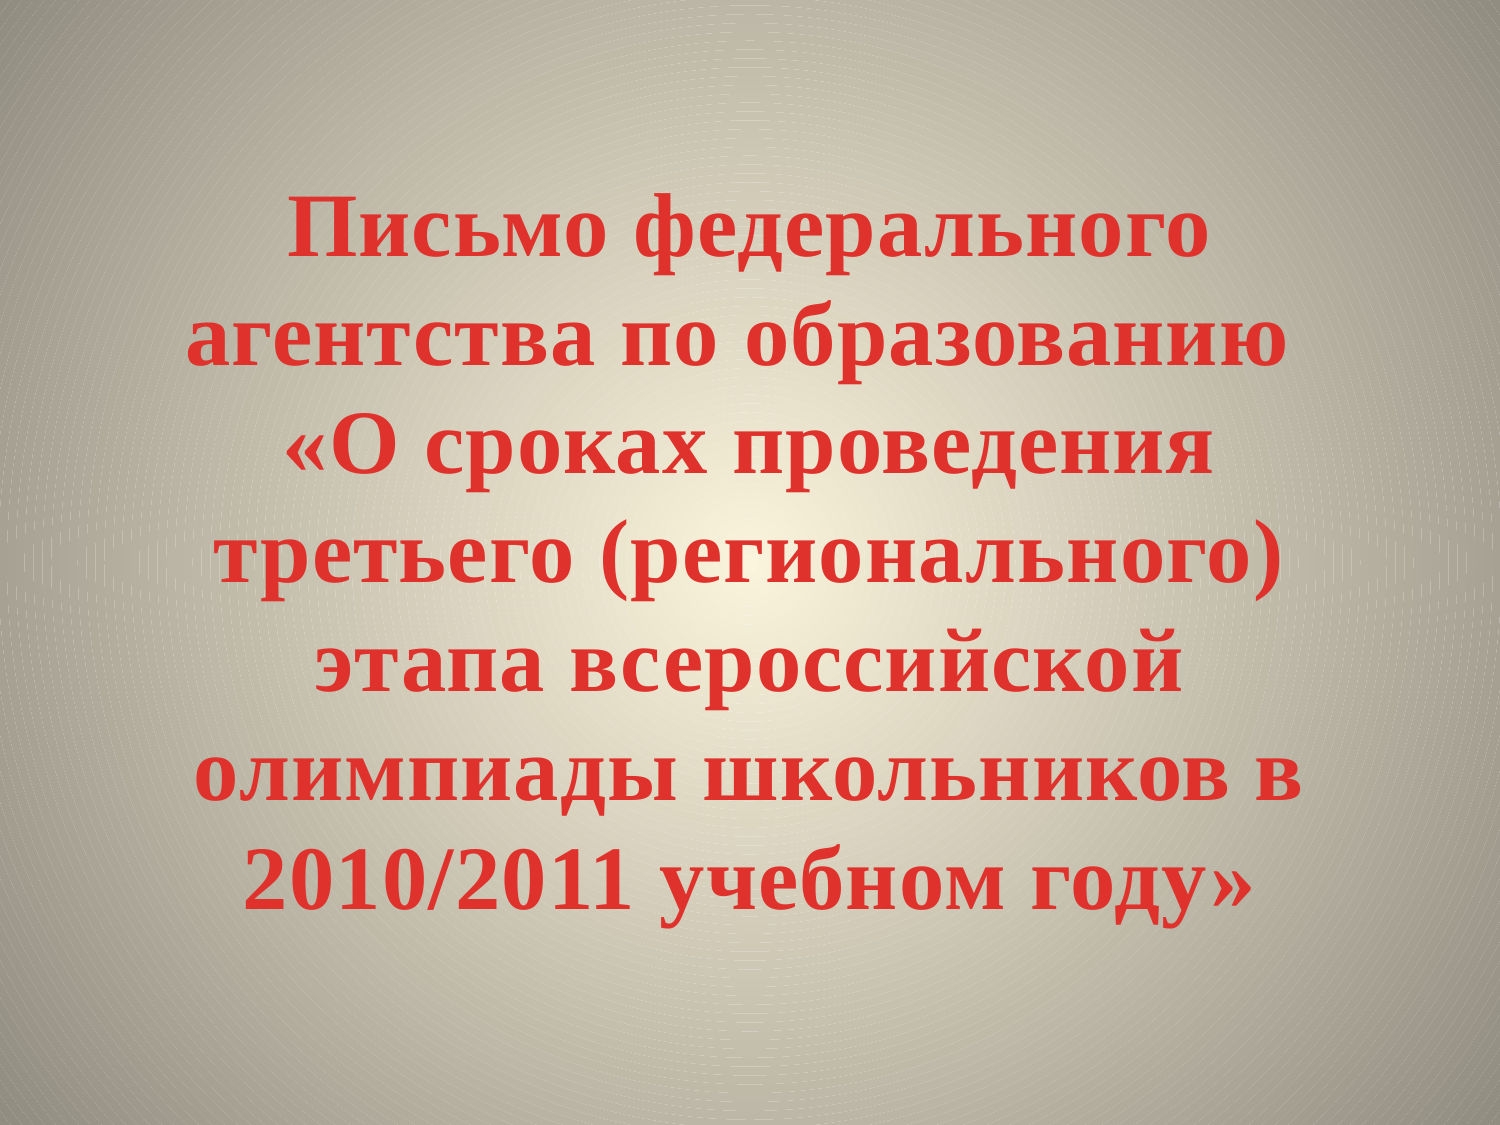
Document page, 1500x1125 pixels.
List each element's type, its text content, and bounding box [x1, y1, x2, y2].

title Письмо федерального агентства по образованию «О сроках проведения третьего (регионального) этапа всероссийской олимпиады школьников в 2010/2011 учебном году» [112, 46, 1388, 938]
